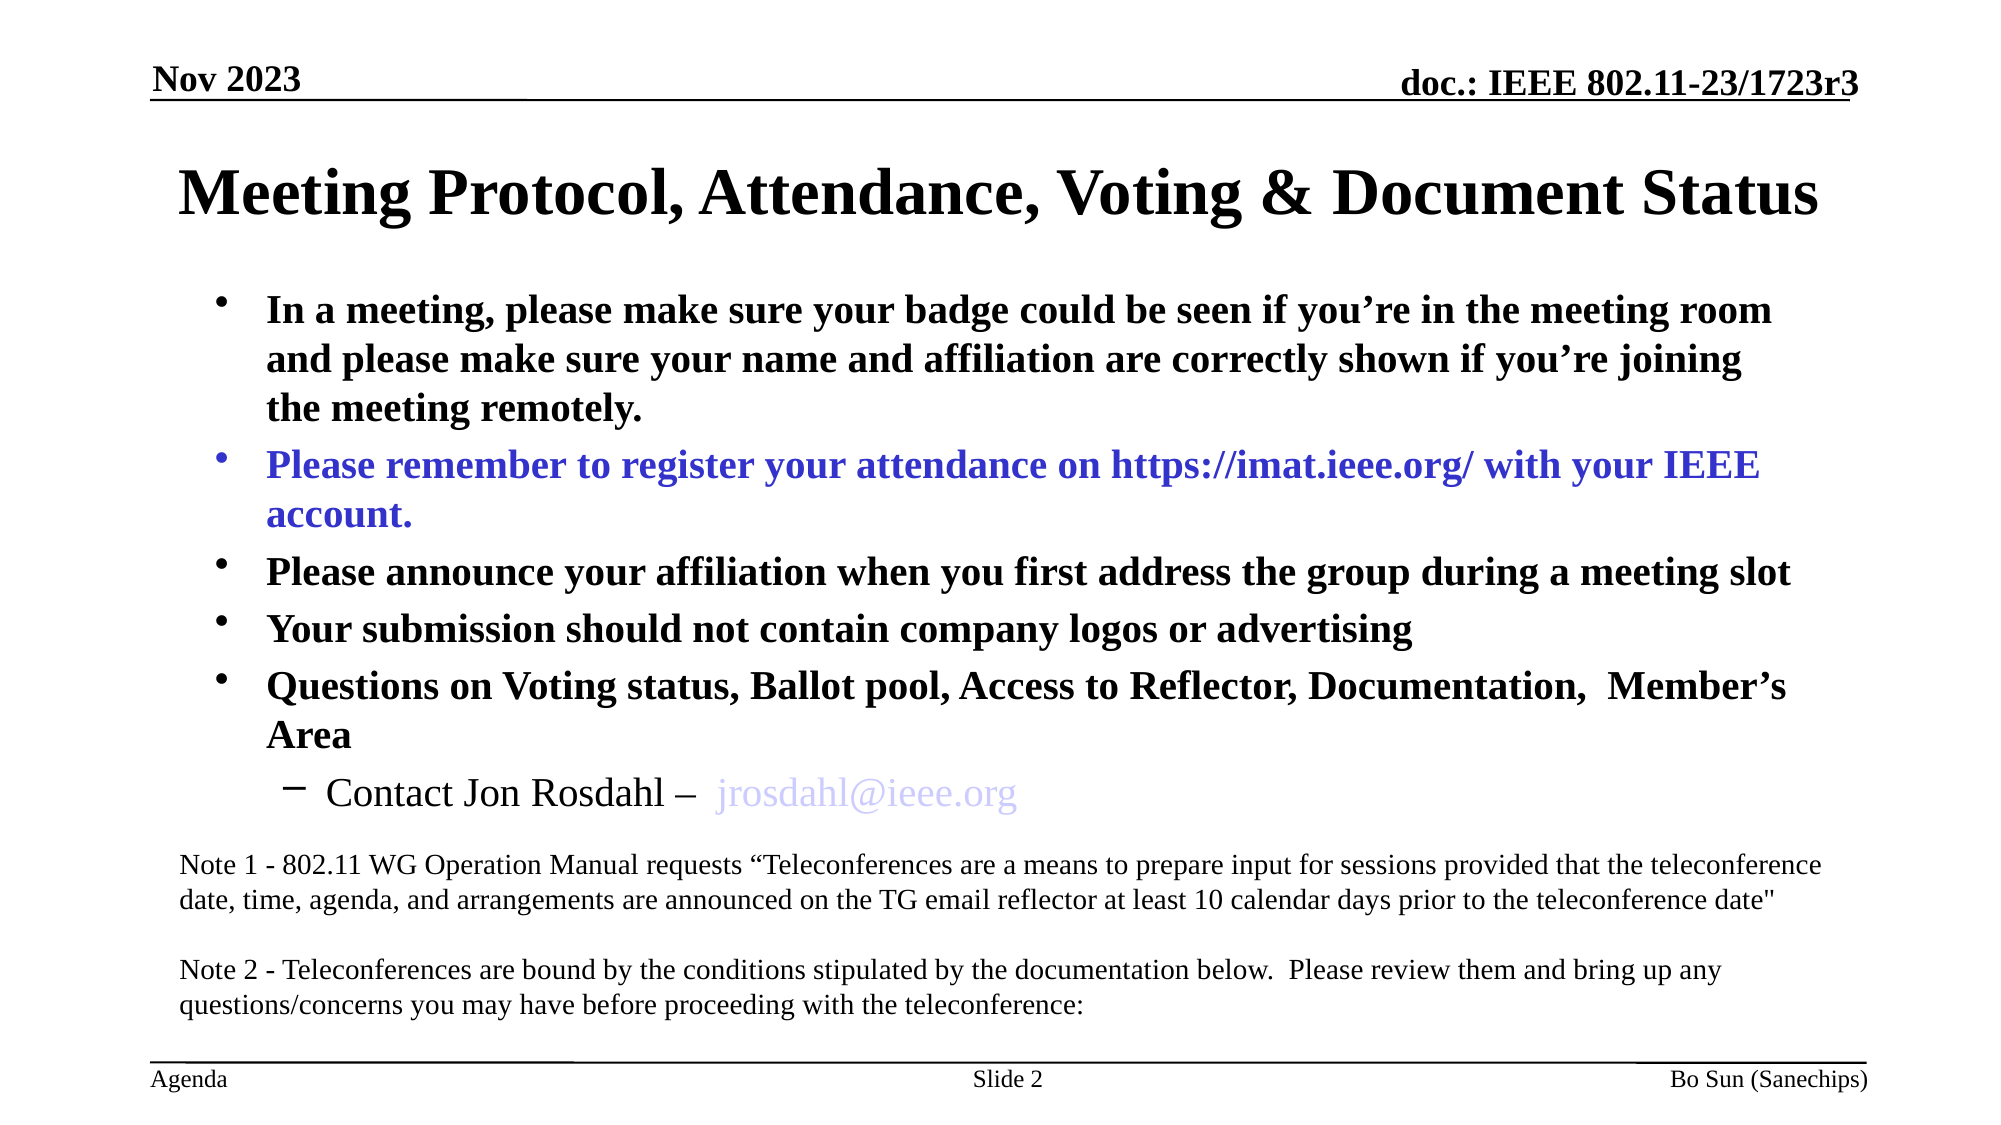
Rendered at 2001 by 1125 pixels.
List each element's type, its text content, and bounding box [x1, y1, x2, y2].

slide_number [152, 54, 563, 100]
text_box Note 1 - 802.11 WG Operation Manual requests “Teleconferences are a means to prepare input for sessions provided that the teleconference date, time, agenda, and arrangements are announced on the TG email reflector at least 10 calendar days prior to the teleconference date" Note 2 - Teleconferences are bound by the conditions stipulated by the documentation below. Please review them and bring up any questions/concerns you may have before proceeding with the teleconference: [164, 837, 1852, 1028]
slide_number Slide 2 [949, 1061, 1067, 1123]
text_box Meeting Protocol, Attendance, Voting & Document Status [149, 100, 1850, 275]
footer Bo Sun (Sanechips) [1171, 1061, 1869, 1093]
text_box In a meeting, please make sure your badge could be seen if you’re in the meeting room and please make sure your name and affiliation are correctly shown if you’re joining the meeting remotely. Please remember to register your attendance on https://imat.ieee.org/ with your IEEE account. Please announce your affiliation when you first address the group during a meeting slot Your submission should not contain company logos or advertising Questions on Voting status, Ballot pool, Access to Reflector, Documentation, Member’s Area Contact Jon Rosdahl – jrosdahl@ieee.org [200, 275, 1813, 837]
